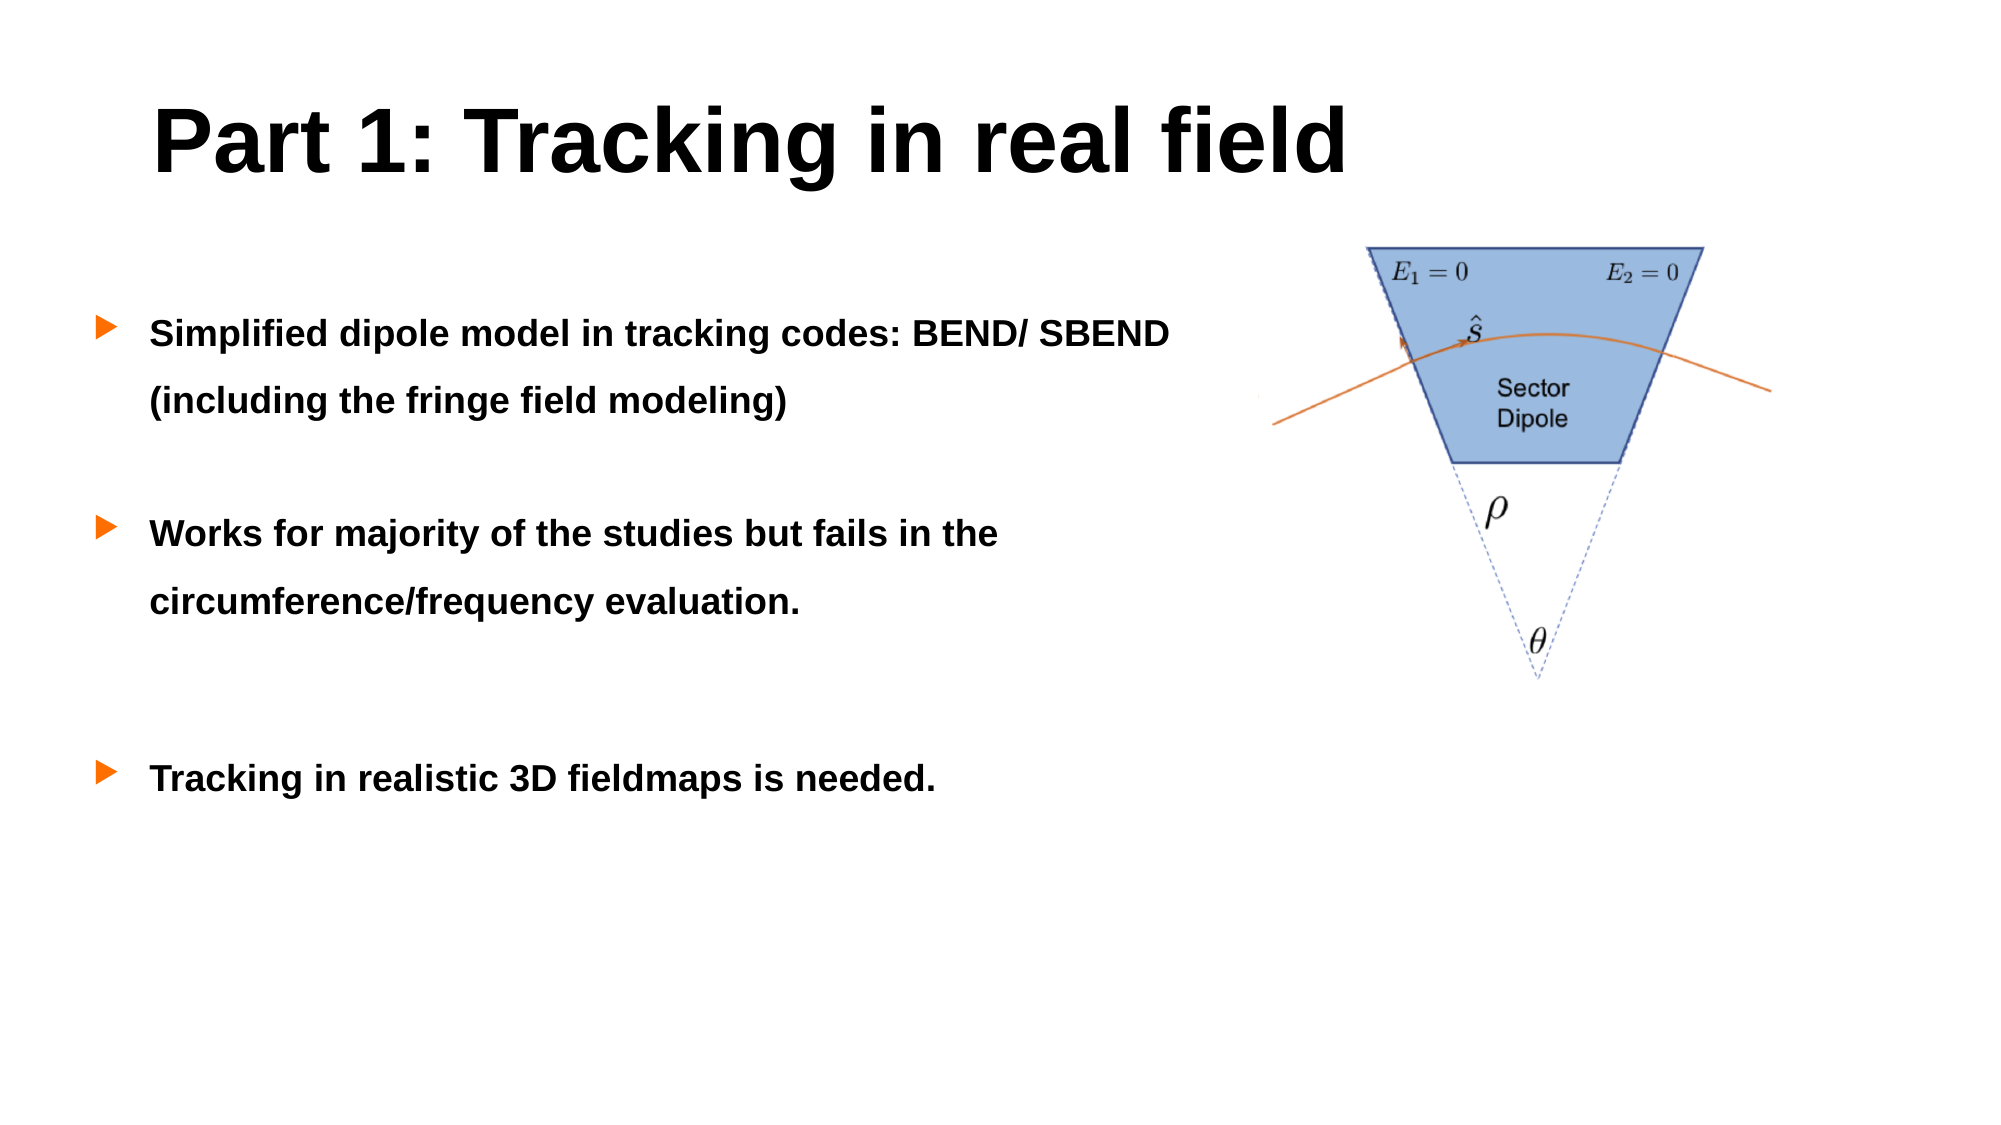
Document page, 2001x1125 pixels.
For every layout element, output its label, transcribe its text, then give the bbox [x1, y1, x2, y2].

text_box Part 1: Tracking in real field [137, 59, 1863, 200]
text_box Simplified dipole model in tracking codes: BEND/ SBEND (including the fringe field modeling) Works for majority of the studies but fails in the circumference/frequency evaluation. Tracking in realistic 3D fieldmaps is needed. [78, 278, 1259, 858]
picture [1258, 228, 1777, 686]
